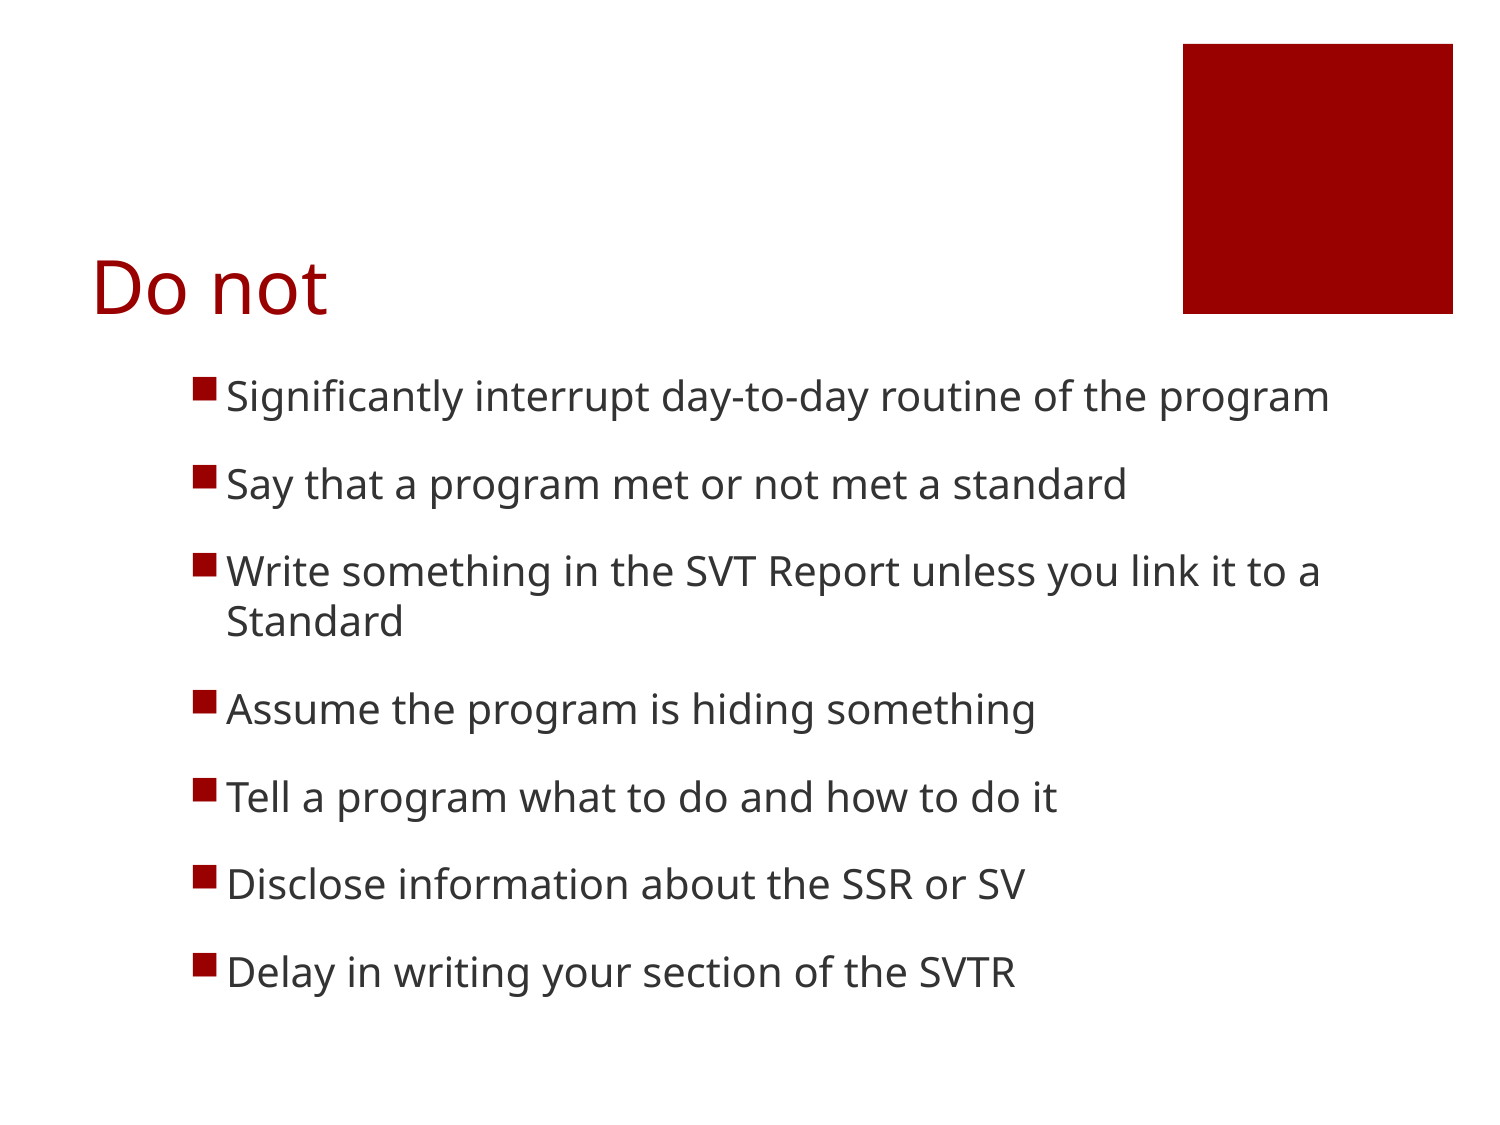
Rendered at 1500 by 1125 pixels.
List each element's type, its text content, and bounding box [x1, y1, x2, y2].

list Significantly interrupt day-to-day routine of the program Say that a program met or not met a standard Write something in the SVT Report unless you link it to a Standard Assume the program is hiding something Tell a program what to do and how to do it Disclose information about the SSR or SV Delay in writing your section of the SVTR [173, 362, 1371, 1005]
title Do not [75, 149, 1143, 338]
